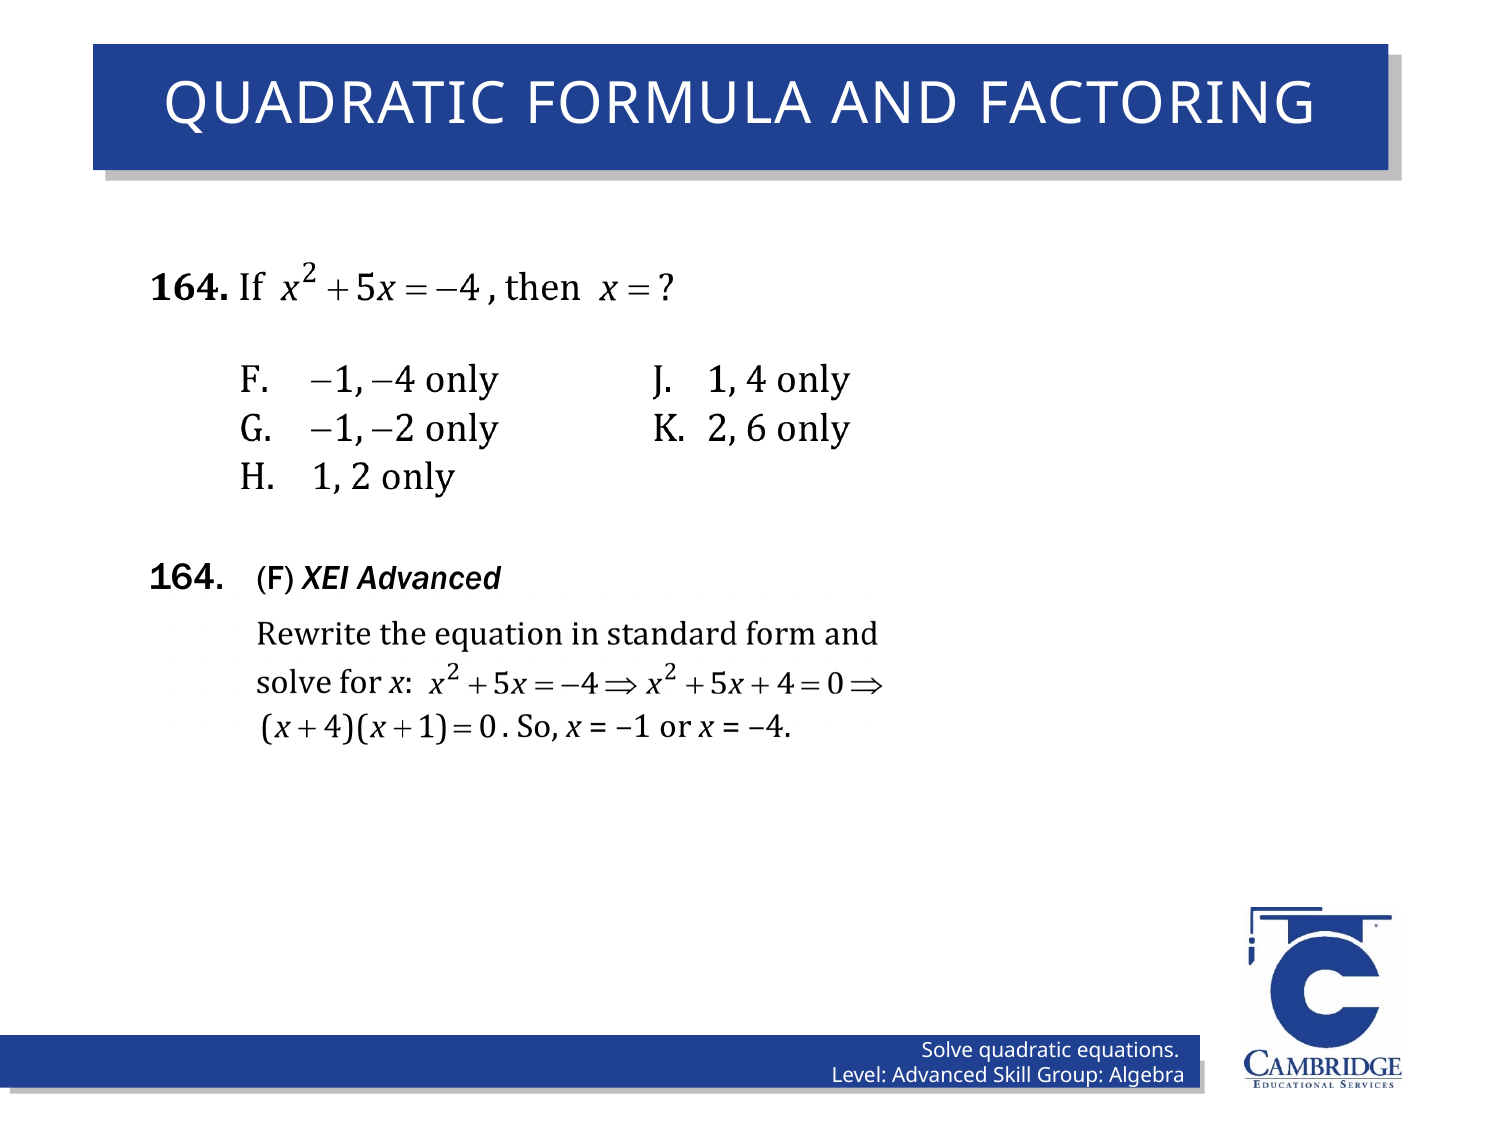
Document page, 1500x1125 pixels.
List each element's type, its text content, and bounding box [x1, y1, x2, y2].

footer Solve quadratic equations. Level: Advanced Skill Group: Algebra [0, 1035, 1200, 1088]
title Quadratic Formula and Factoring [93, 44, 1389, 171]
picture [134, 250, 873, 522]
text_box [9, 1059, 1206, 1095]
picture [139, 558, 898, 762]
picture [1244, 907, 1403, 1088]
text_box [104, 53, 1403, 182]
